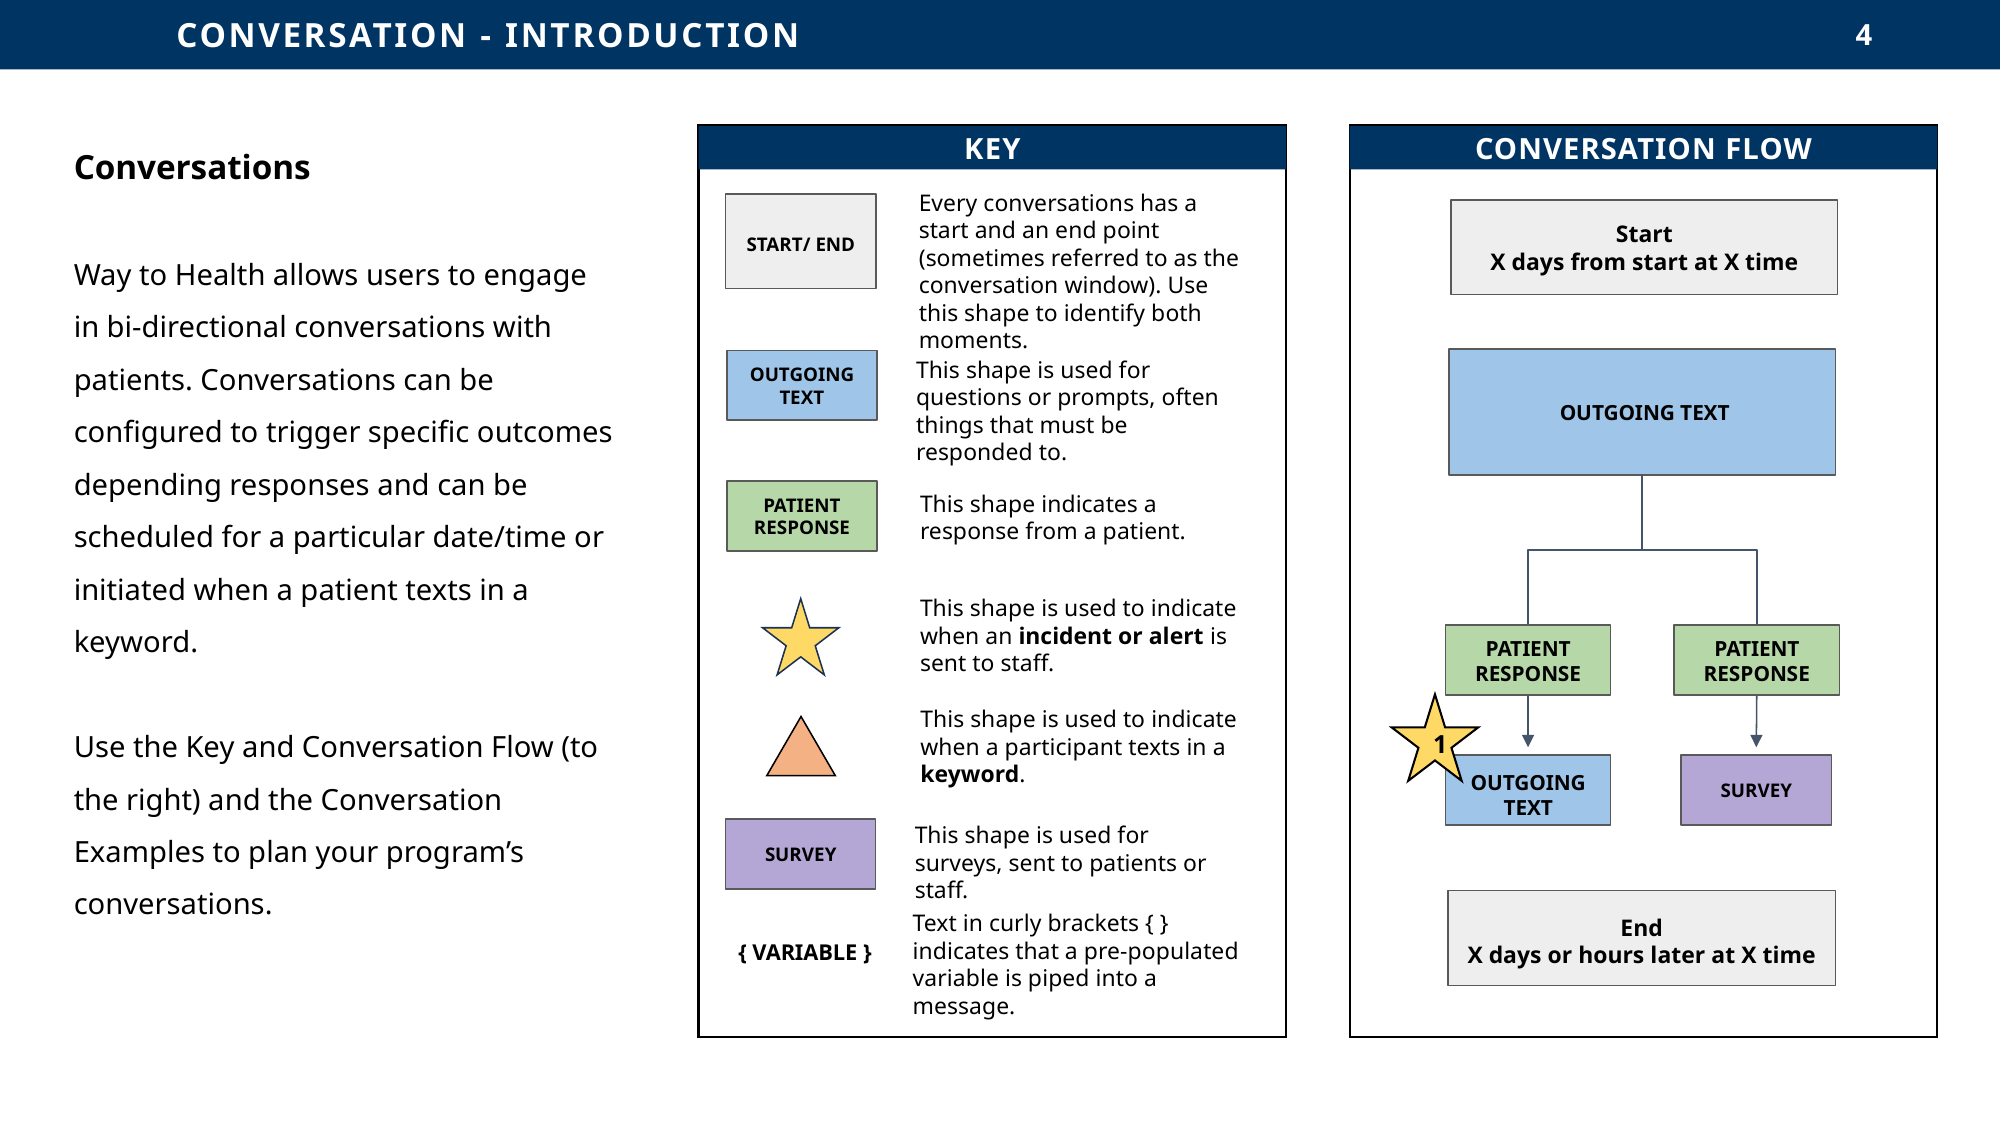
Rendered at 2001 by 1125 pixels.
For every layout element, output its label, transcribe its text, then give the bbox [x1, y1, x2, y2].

text_box [697, 124, 1287, 1038]
text_box Text in curly brackets { } indicates that a pre-populated variable is piped into a message. [897, 901, 1274, 1027]
text_box START/ END [725, 193, 876, 289]
text_box OUTGOING TEXT [726, 350, 877, 421]
text_box [759, 595, 842, 678]
text_box KEY [698, 126, 1287, 170]
text_box Every conversations has a start and an end point (sometimes referred to as the conversation window). Use this shape to identify both moments. [903, 180, 1259, 361]
text_box SURVEY [1681, 755, 1832, 825]
text_box CONVERSATION FLOW [1349, 126, 1938, 170]
text_box This shape indicates a response from a patient. [905, 481, 1260, 552]
text_box 4 [1437, 3, 1888, 64]
text_box This shape is used for surveys, sent to patients or staff. [899, 813, 1255, 901]
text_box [1661, 492, 1775, 608]
text_box This shape is used to indicate when an incident or alert is sent to staff. [905, 586, 1259, 684]
text_box { VARIABLE } [723, 931, 897, 973]
text_box SURVEY [725, 819, 876, 890]
text_box [765, 714, 838, 777]
text_box Conversations Way to Health allows users to engage in bi-directional conversations with patients. Conversations can be configured to trigger specific outcomes depending responses and can be scheduled for a particular date/time or initiated when a patient texts in a keyword. Use the Key and Conversation Flow (to the right) and the Conversation Examples to plan your program’s conversations. [59, 119, 635, 928]
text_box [1510, 492, 1661, 608]
text_box CONVERSATION - INTRODUCTION [0, 0, 2000, 70]
text_box This shape is used to indicate when a participant texts in a keyword. [905, 697, 1260, 795]
text_box [1349, 170, 1938, 1038]
text_box This shape is used for questions or prompts, often things that must be responded to. [901, 348, 1256, 473]
text_box PATIENT RESPONSE [726, 480, 877, 551]
